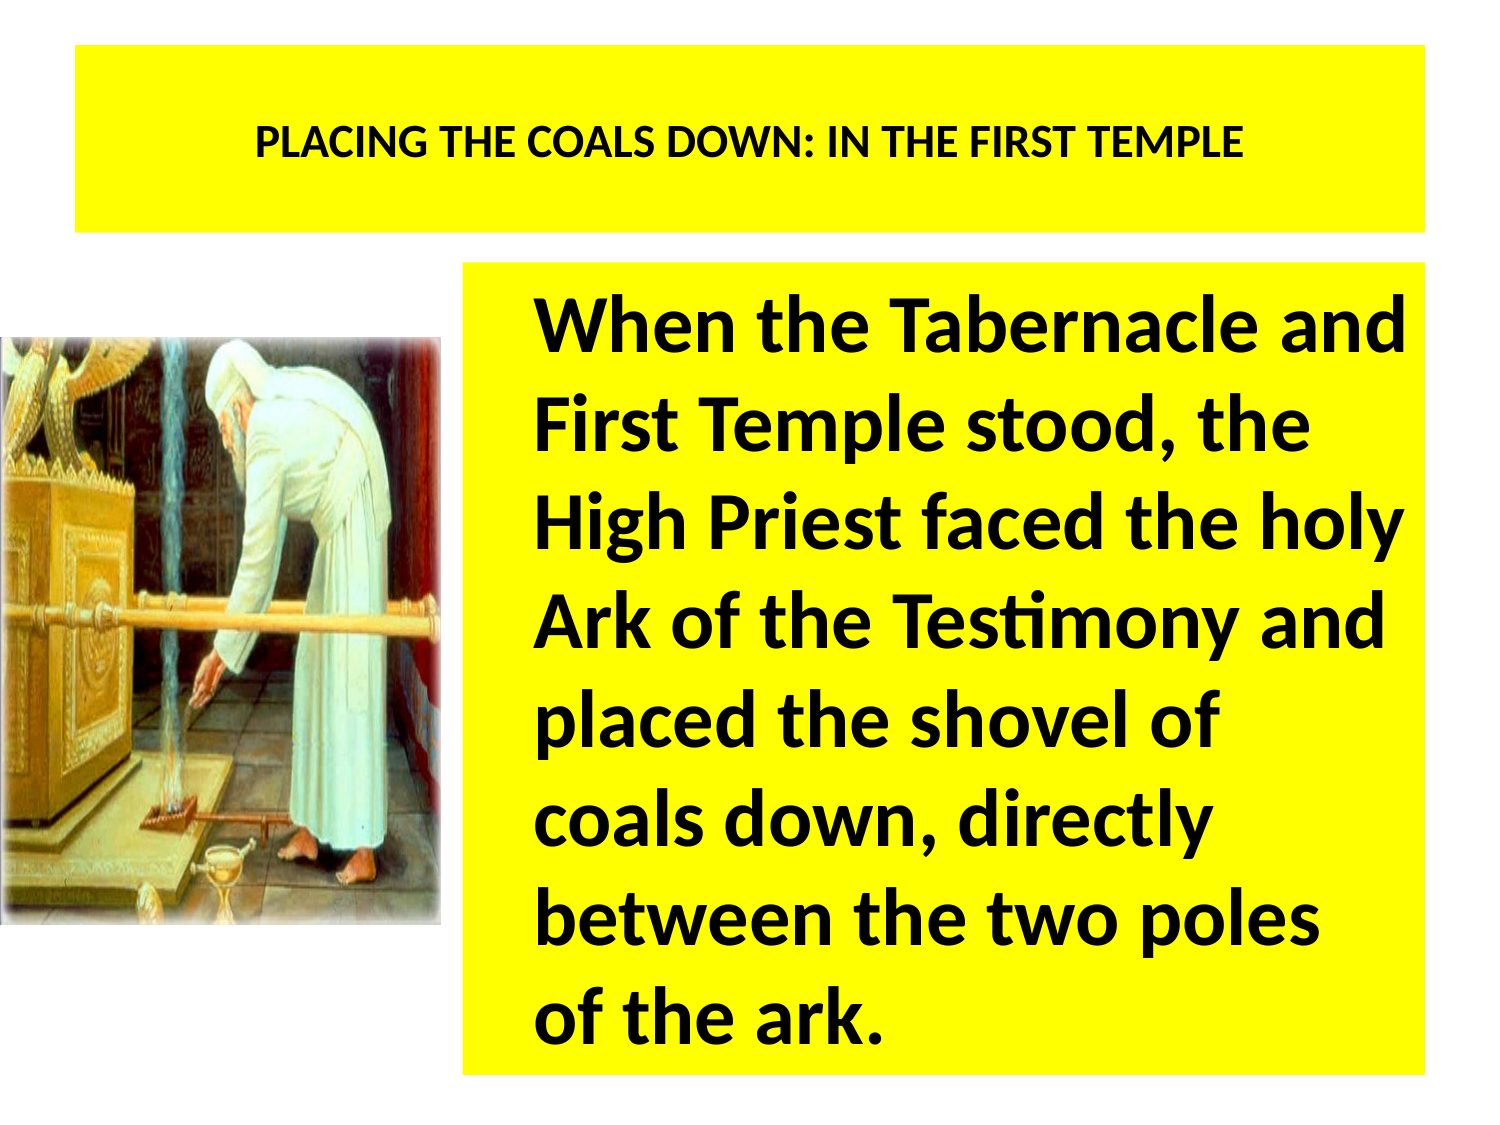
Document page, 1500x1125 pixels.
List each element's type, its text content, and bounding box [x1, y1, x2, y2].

picture [0, 337, 441, 926]
list When the Tabernacle and First Temple stood, the High Priest faced the holy Ark of the Testimony and placed the shovel of coals down, directly between the two poles of the ark. [462, 262, 1425, 1075]
title PLACING THE COALS DOWN: IN THE FIRST TEMPLE [75, 45, 1425, 233]
